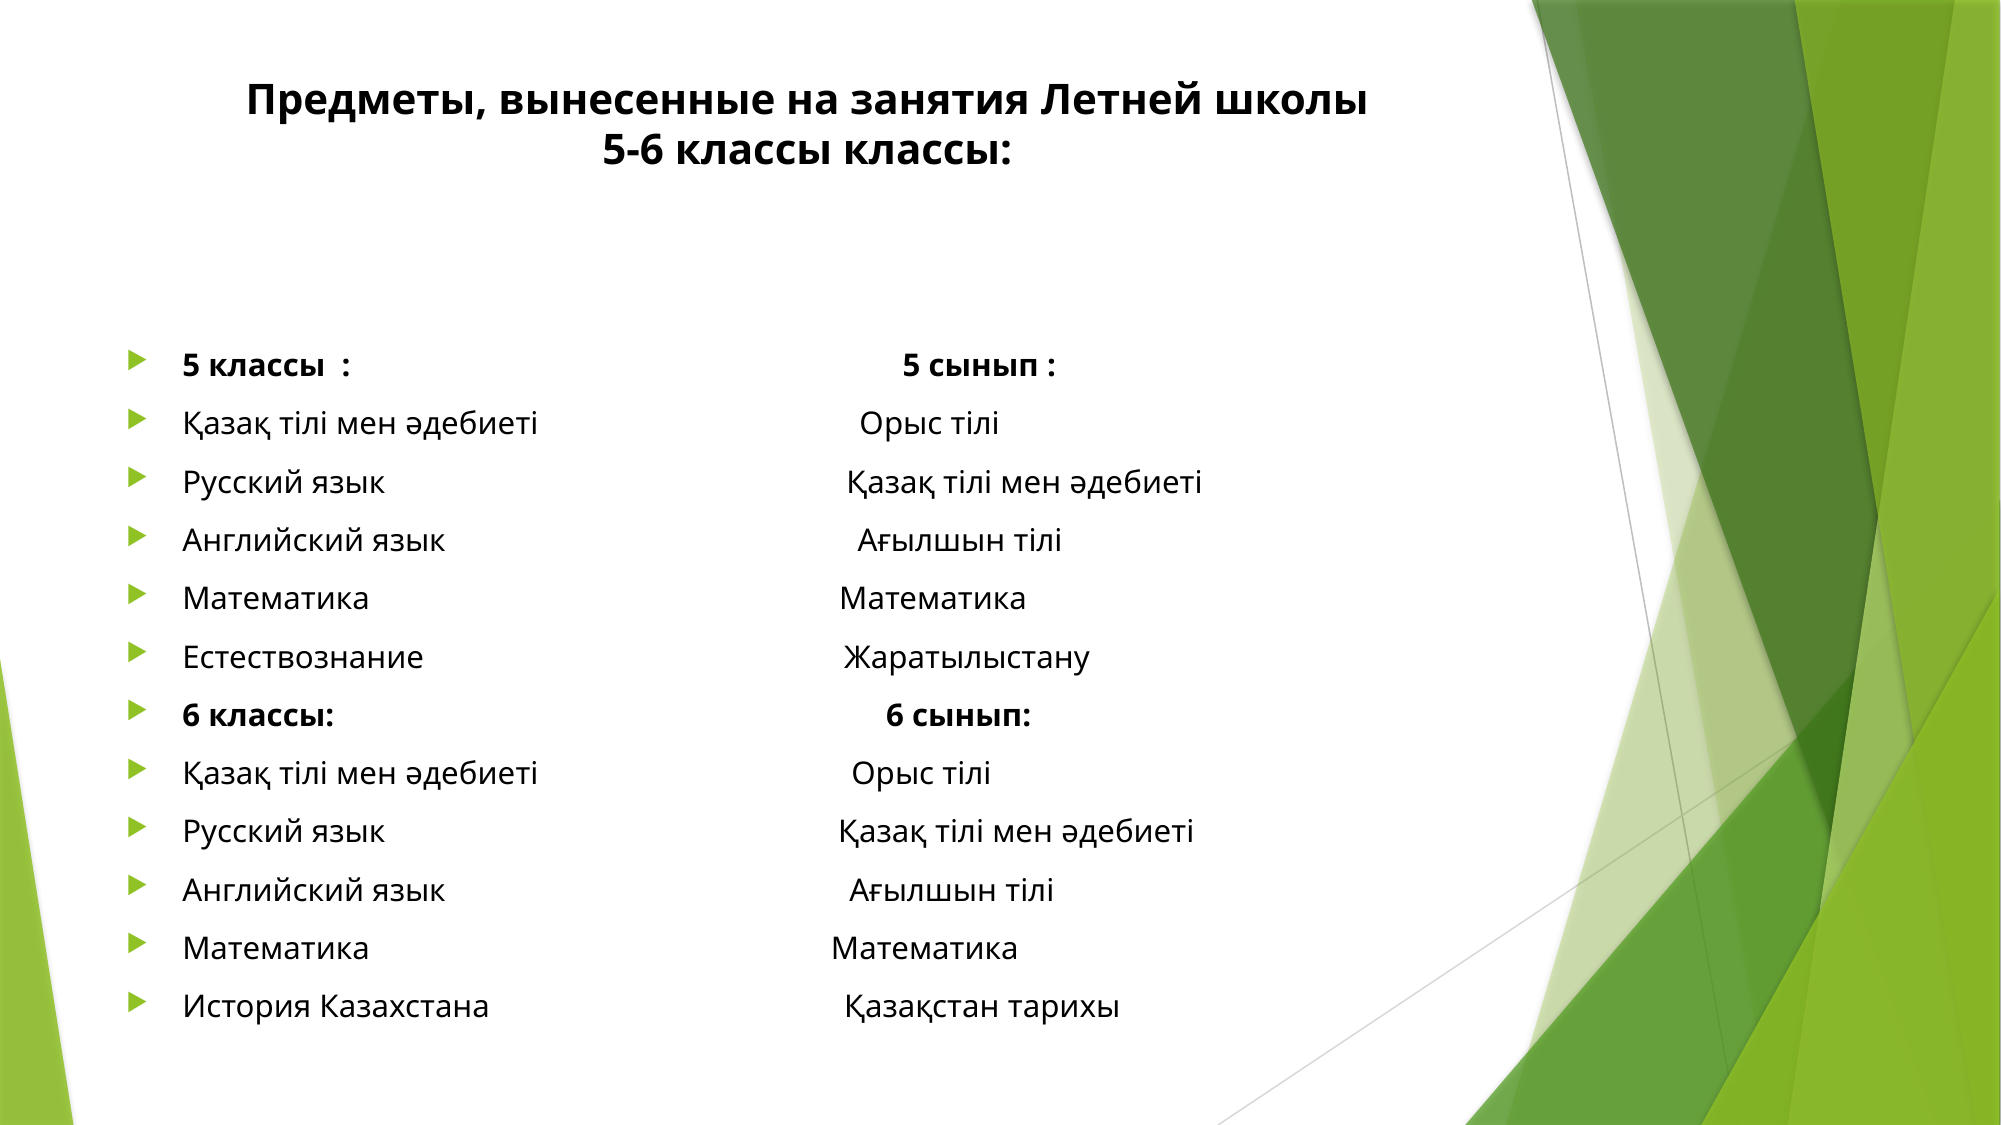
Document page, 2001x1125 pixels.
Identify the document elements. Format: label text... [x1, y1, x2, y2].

list 5 классы : 5 сынып : Қазақ тілі мен әдебиеті Орыс тілі Русский язык Қазақ тілі мен әдебиеті Английский язык Ағылшын тілі Математика Математика Естествознание Жаратылыстану 6 классы: 6 сынып: Қазақ тілі мен әдебиеті Орыс тілі Русский язык Қазақ тілі мен әдебиеті Английский язык Ағылшын тілі Математика Математика История Казахстана Қазақстан тарихы [111, 337, 1522, 1054]
title Предметы, вынесенные на занятия Летней школы 5-6 классы классы: [102, 64, 1513, 282]
